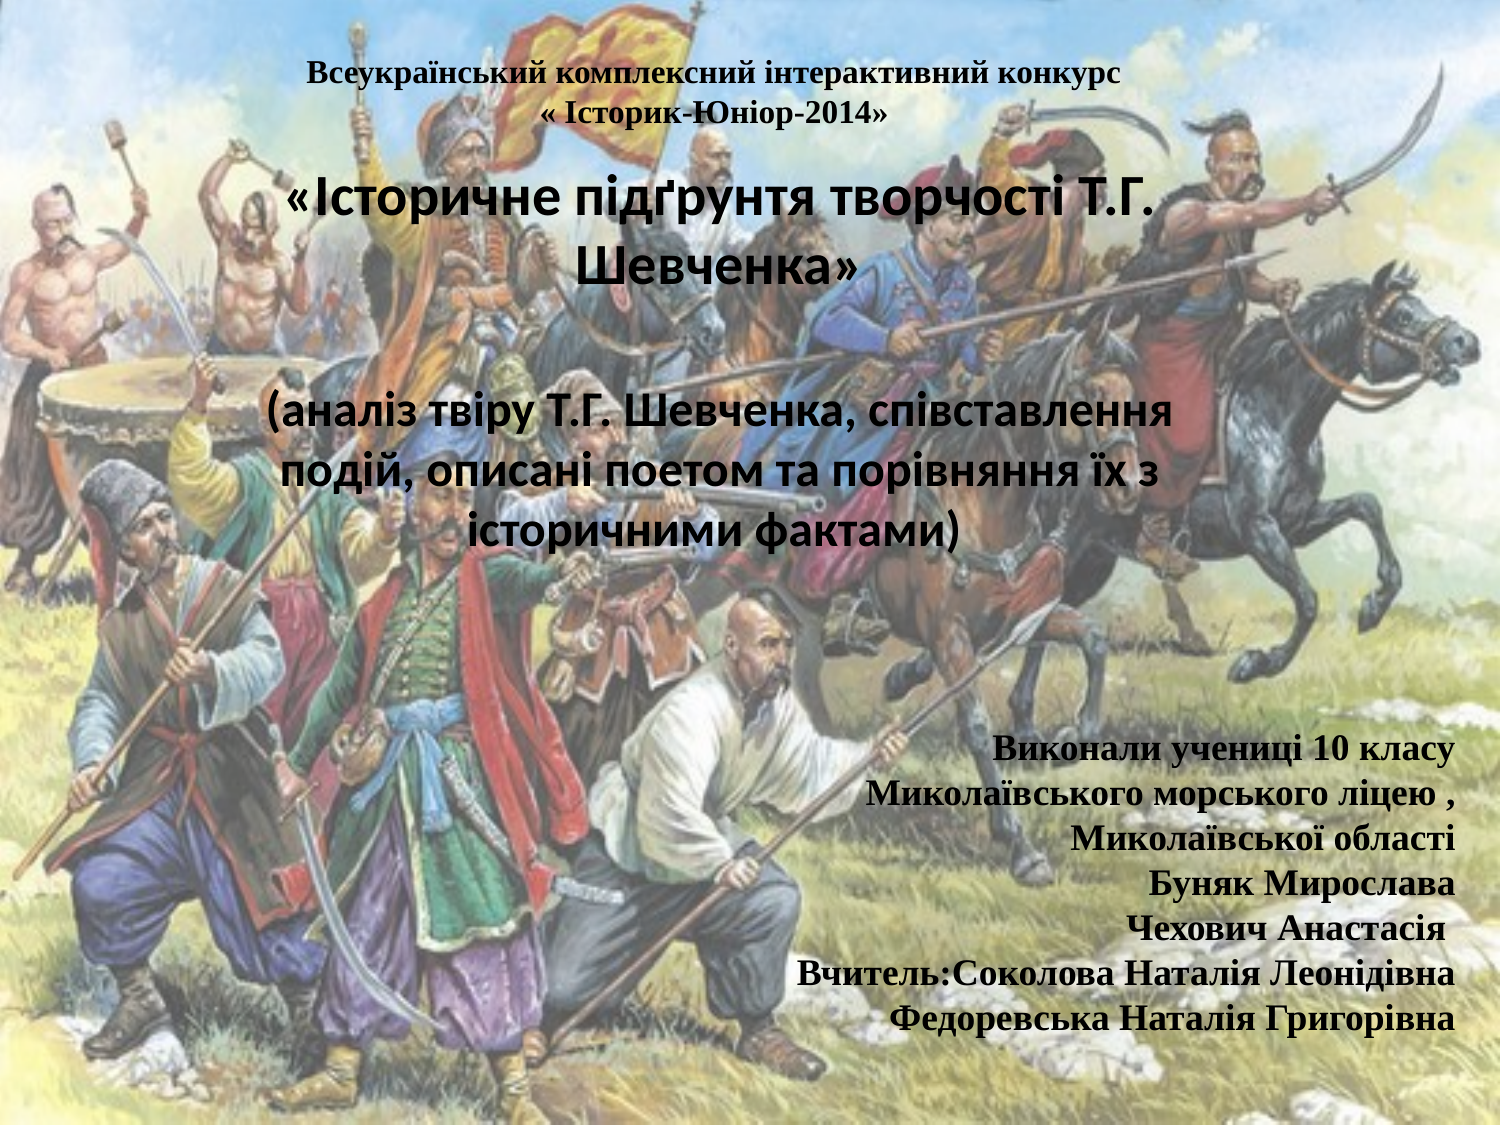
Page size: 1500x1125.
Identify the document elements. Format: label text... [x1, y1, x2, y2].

text_box Виконали учениці 10 класу Миколаївського морського ліцею , Миколаївської області Буняк Мирослава Чехович Анастасія Вчитель:Соколова Наталія Леонідівна Федоревська Наталія Григорівна [714, 715, 1471, 1091]
title Всеукраїнський комплексний інтерактивний конкурс « Історик-Юніор-2014» [206, 54, 1223, 126]
subtitle «Історичне підґрунтя творчості Т.Г. Шевченка» (аналіз твіру Т.Г. Шевченка, співставлення подій, описані поетом та порівняння їх з історичними фактами) [194, 149, 1245, 437]
